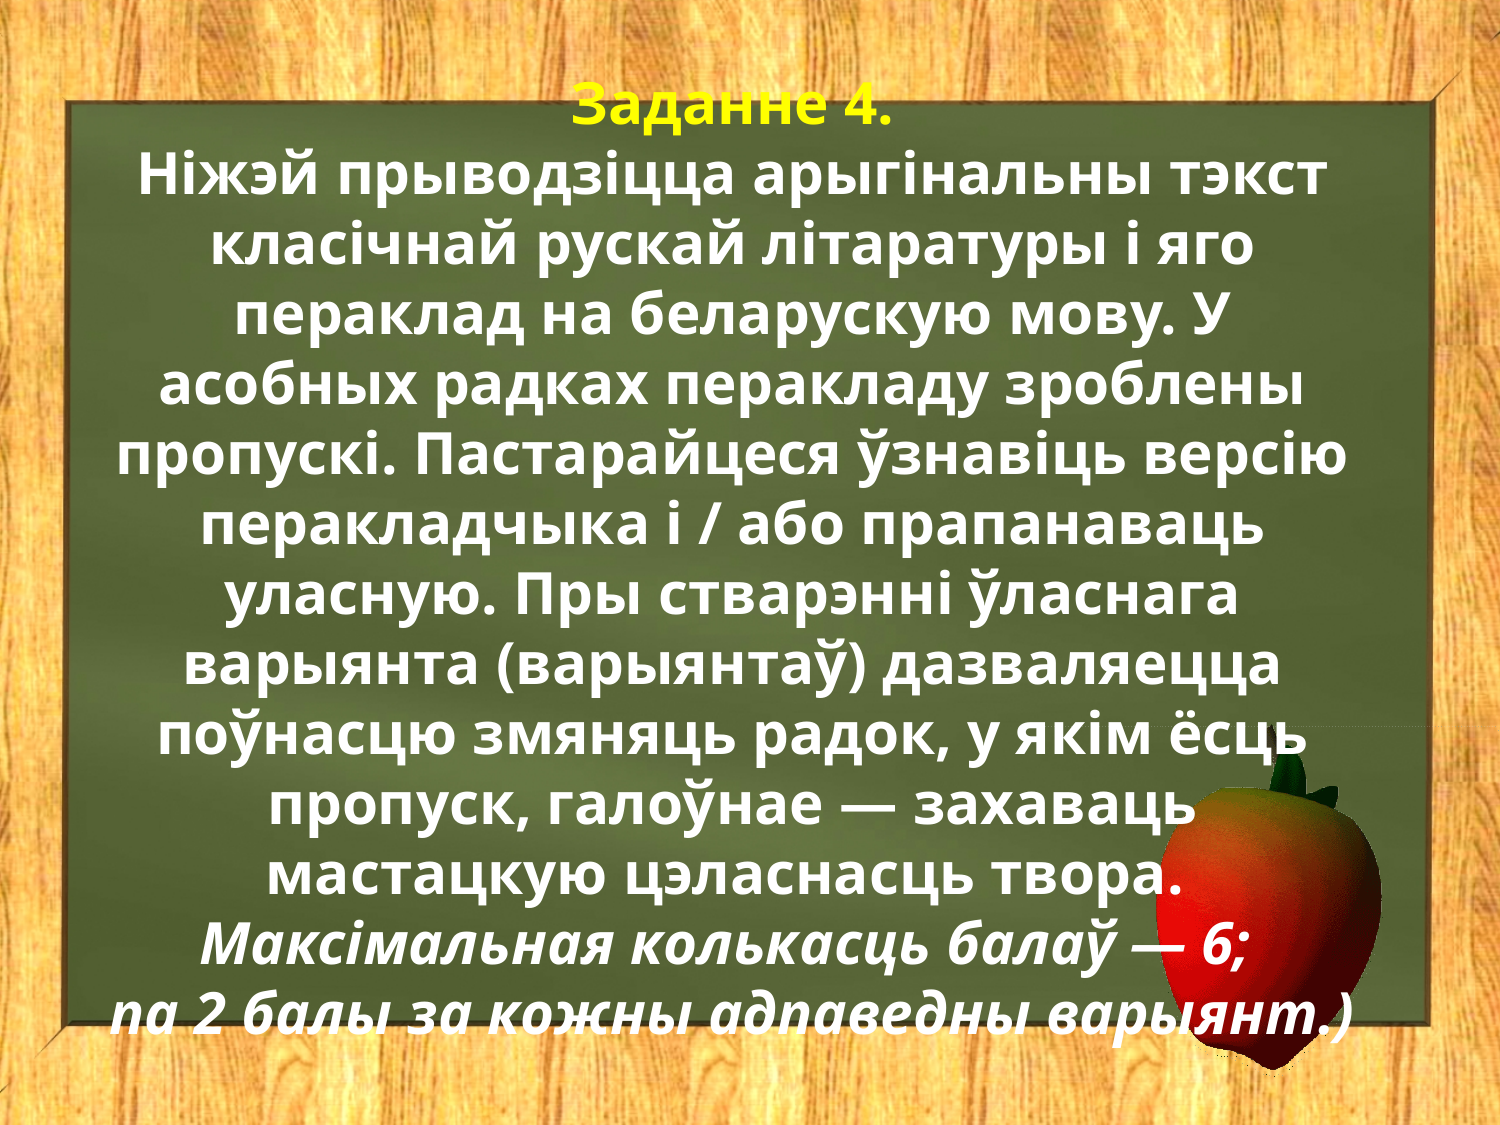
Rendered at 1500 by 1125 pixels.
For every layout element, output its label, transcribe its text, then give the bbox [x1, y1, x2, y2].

title Заданне 4. Ніжэй прыводзіцца арыгінальны тэкст класічнай рускай літаратуры і яго пераклад на беларускую мову. У асобных радках перакладу зроблены пропускі. Пастарайцеся ўзнавіць версію перакладчыка і / або прапанаваць уласную. Пры стварэнні ўласнага варыянта (варыянтаў) дазваляецца поўнасцю змяняць радок, у якім ёсць пропуск, галоўнае — захаваць мастацкую цэласнасць твора. Максімальная колькасць балаў — 6; па 2 балы за кожны адпаведны варыянт.) [82, 58, 1383, 1067]
picture [0, 0, 1500, 1125]
